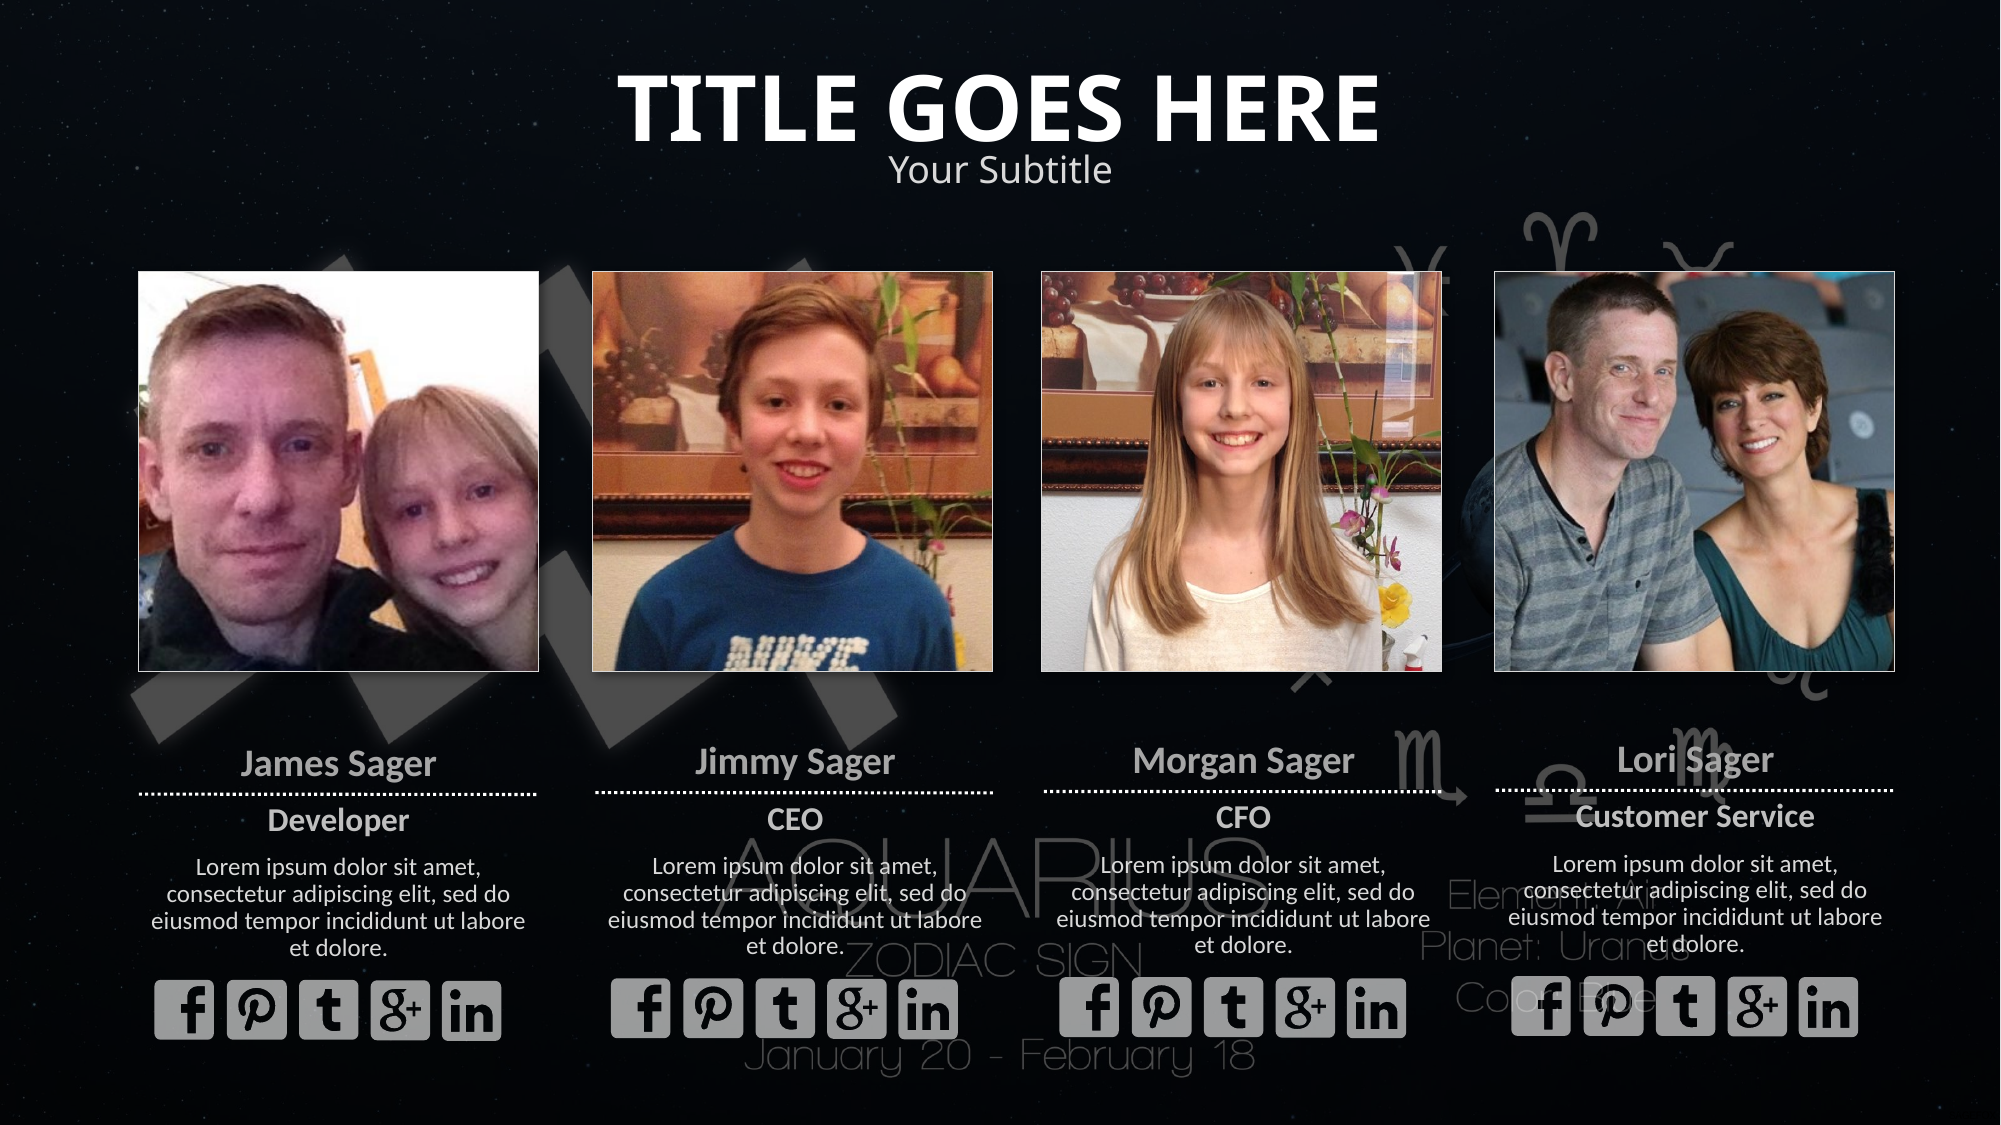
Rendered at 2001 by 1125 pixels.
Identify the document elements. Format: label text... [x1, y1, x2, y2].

text_box Customer Service [1520, 796, 1871, 839]
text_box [154, 979, 502, 1041]
text_box CFO [1068, 797, 1419, 840]
text_box Jimmy Sager [620, 740, 971, 784]
text_box James Sager [163, 742, 514, 785]
text_box Lorem ipsum dolor sit amet, consectetur adipiscing elit, sed do eiusmod tempor incididunt ut labore et dolore. [138, 854, 539, 968]
text_box Lorem ipsum dolor sit amet, consectetur adipiscing elit, sed do eiusmod tempor incididunt ut labore et dolore. [1495, 850, 1896, 964]
text_box [1040, 270, 1442, 672]
text_box Lorem ipsum dolor sit amet, consectetur adipiscing elit, sed do eiusmod tempor incididunt ut labore et dolore. [595, 852, 996, 966]
text_box Lori Sager [1520, 738, 1871, 781]
text_box Morgan Sager [1068, 739, 1419, 782]
text_box [1494, 271, 1896, 673]
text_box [1059, 977, 1407, 1039]
text_box Developer [163, 799, 514, 842]
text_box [548, 42, 1452, 199]
text_box Lorem ipsum dolor sit amet, consectetur adipiscing elit, sed do eiusmod tempor incididunt ut labore et dolore. [1043, 851, 1444, 965]
text_box [138, 270, 540, 672]
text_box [610, 978, 958, 1040]
text_box CEO [620, 798, 971, 841]
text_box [1511, 976, 1859, 1038]
text_box [591, 270, 993, 672]
picture [0, 0, 2001, 1125]
